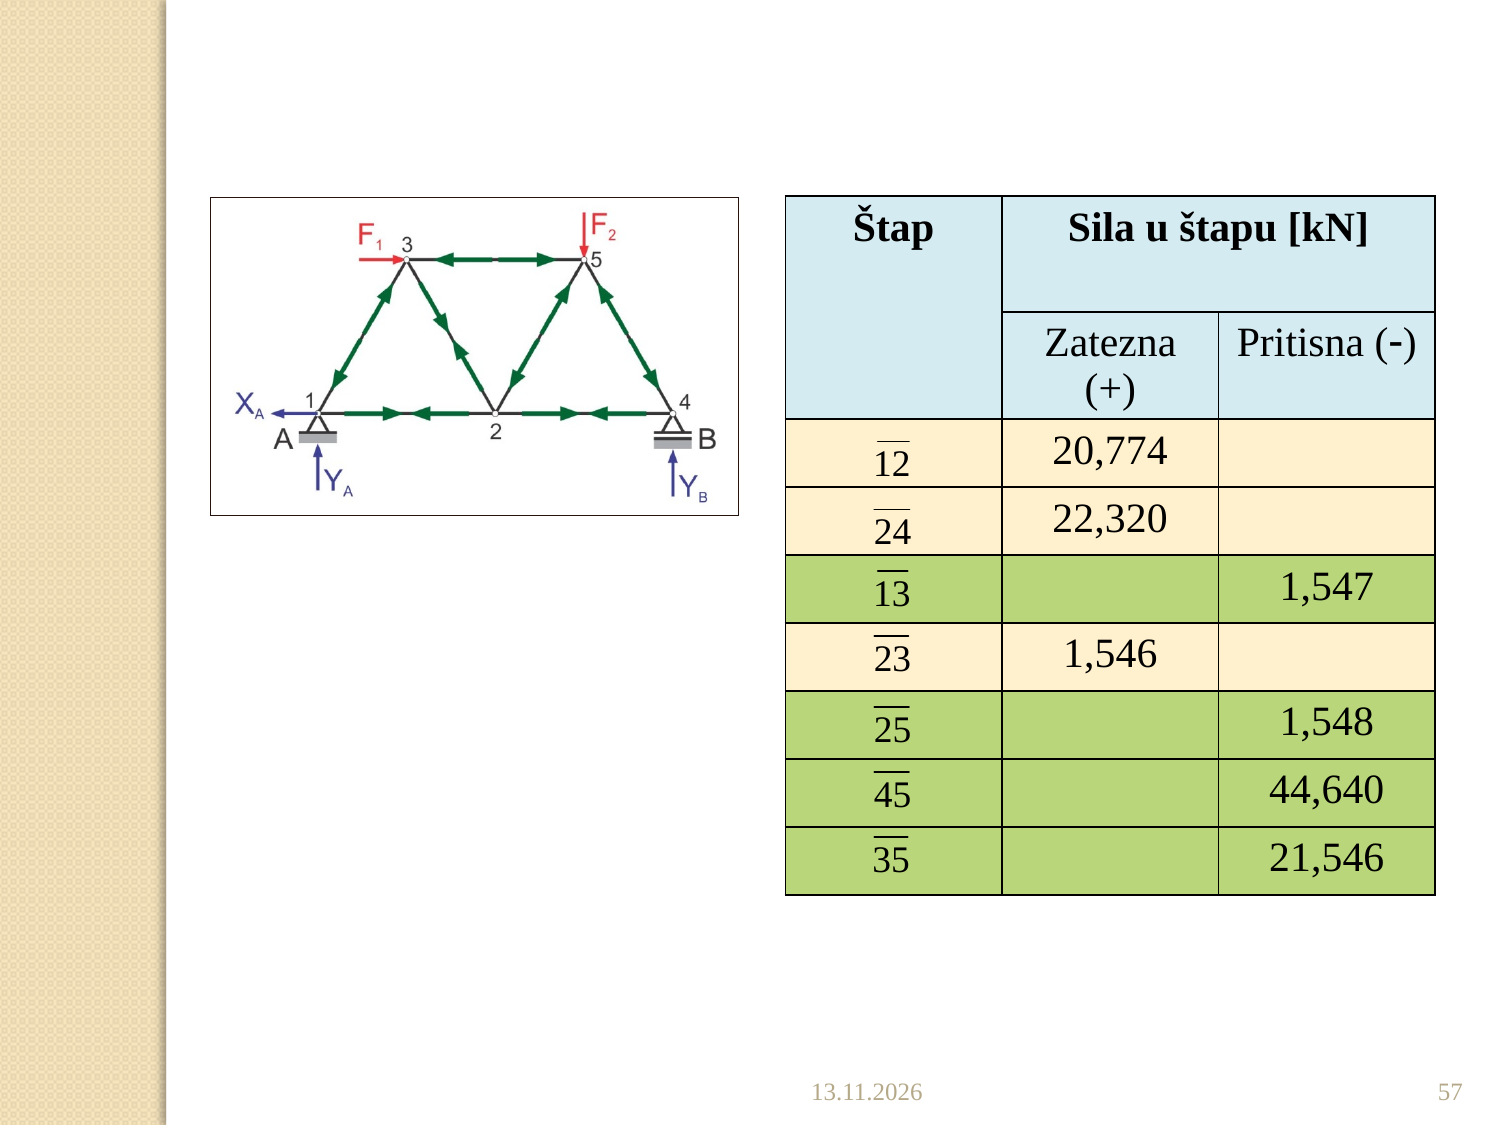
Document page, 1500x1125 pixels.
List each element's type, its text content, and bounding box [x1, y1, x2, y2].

table_cell [924, 488, 1001, 554]
table_cell [786, 828, 1001, 894]
table_cell [924, 692, 1001, 758]
table_cell [924, 624, 1001, 690]
table_cell Pritisna () [1219, 313, 1434, 418]
table_cell [1219, 624, 1434, 690]
table_cell [1003, 556, 1218, 622]
table_cell 21,546 [1219, 828, 1434, 894]
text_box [867, 432, 919, 882]
picture [209, 196, 739, 516]
table_cell 1,546 [1003, 624, 1218, 690]
table_cell 20,774 [1003, 420, 1218, 486]
table_header Štap [786, 197, 1001, 418]
table_cell [1003, 692, 1218, 758]
table_cell [1003, 828, 1218, 894]
table_cell 22,320 [1003, 488, 1218, 554]
table_cell 1,547 [1219, 556, 1434, 622]
table_cell [786, 556, 860, 622]
table_cell [786, 760, 860, 826]
table_header Sila u štapu [kN] [1003, 197, 1434, 311]
table_cell 1,548 [1219, 692, 1434, 758]
table_cell [924, 760, 1001, 826]
table_cell [786, 624, 860, 690]
table_cell [1003, 760, 1218, 826]
table_cell Zatezna (+) [1003, 313, 1218, 418]
table_cell [924, 556, 1001, 622]
table_cell [1219, 488, 1434, 554]
table_cell 44,640 [1219, 760, 1434, 826]
table_cell [786, 420, 1001, 486]
table_cell [1219, 420, 1434, 486]
slide_number 57 [1413, 1034, 1488, 1113]
table_cell [786, 488, 860, 554]
table_cell [786, 692, 860, 758]
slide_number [587, 1034, 938, 1113]
